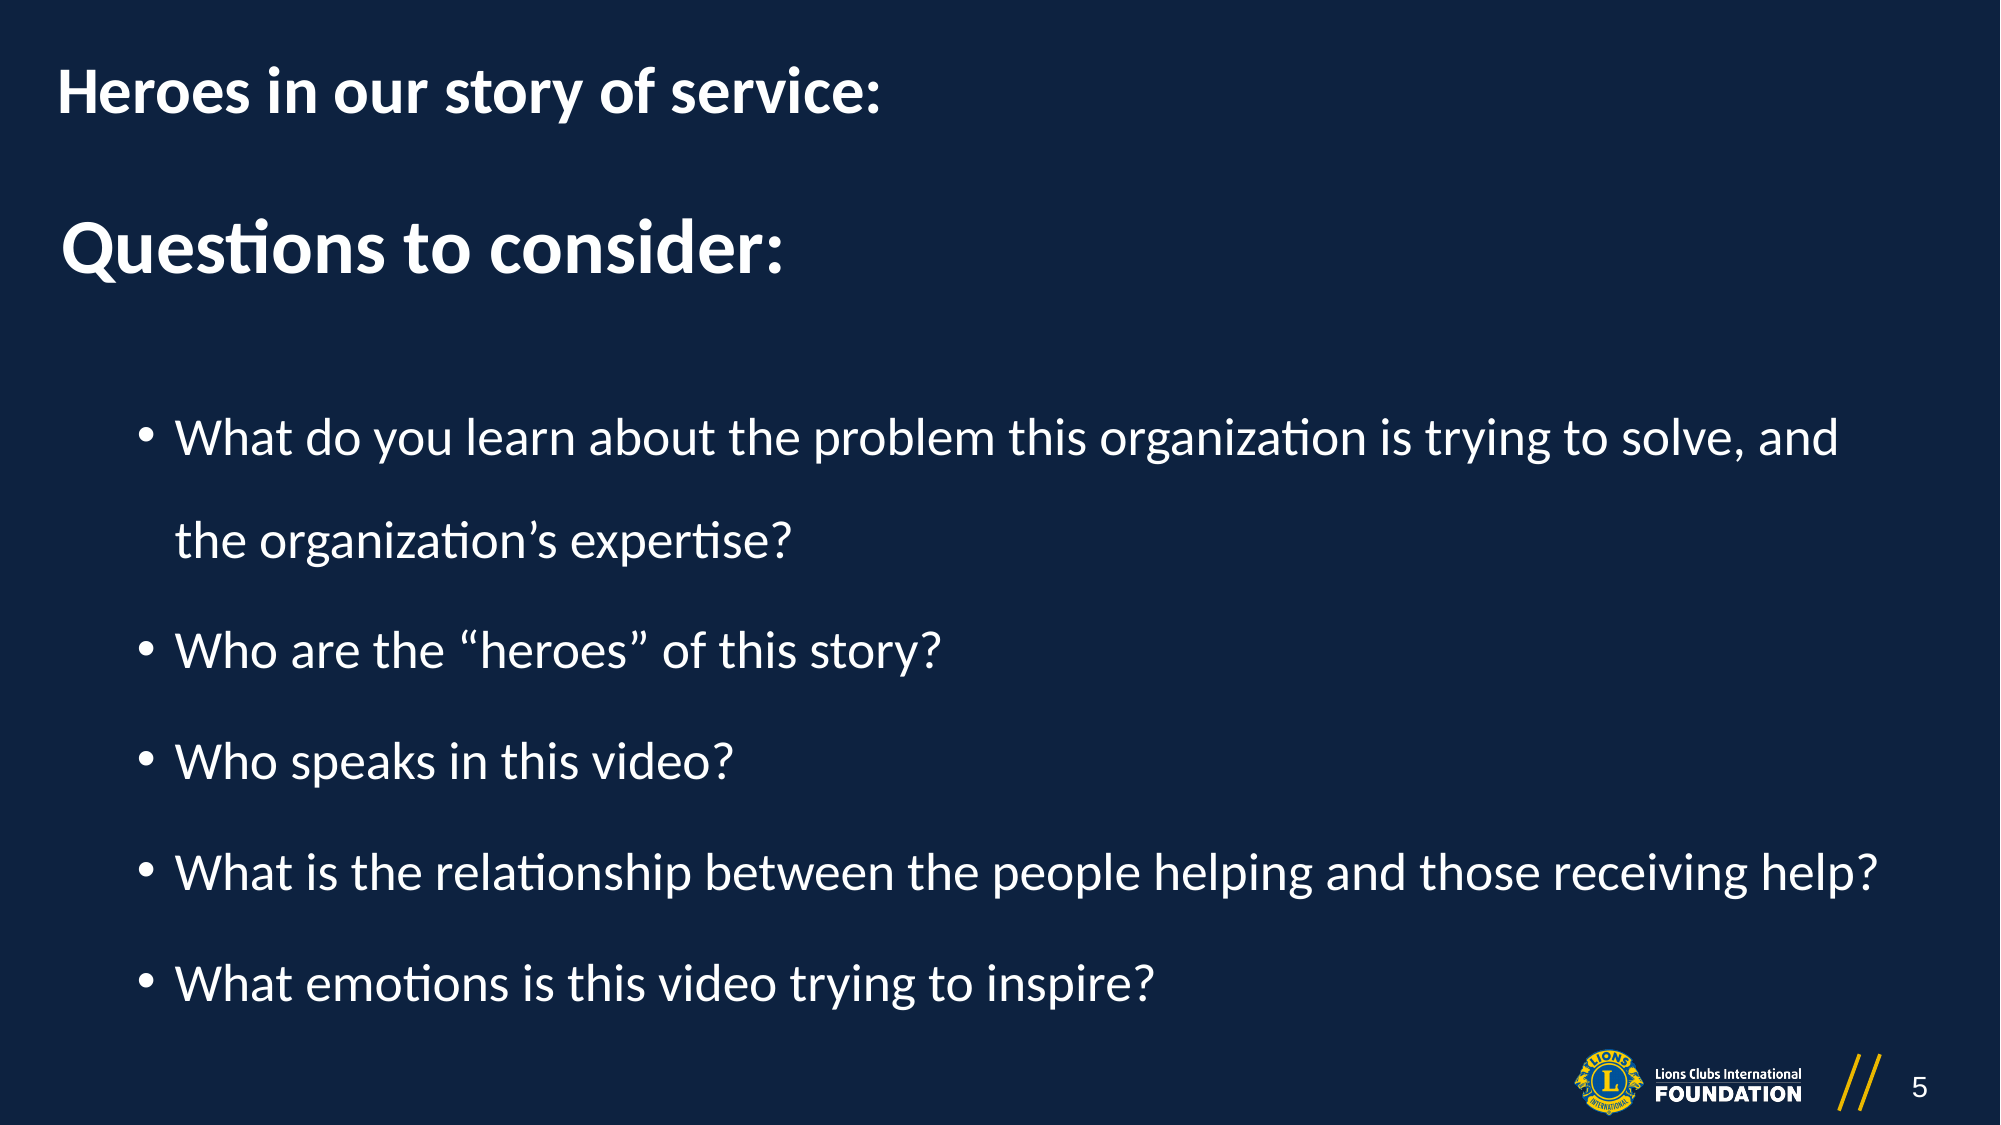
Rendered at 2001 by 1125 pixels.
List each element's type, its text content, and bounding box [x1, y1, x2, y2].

list Questions to consider: What do you learn about the problem this organization is trying to solve, and the organization’s expertise? Who are the “heroes” of this story? Who speaks in this video? What is the relationship between the people helping and those receiving help? What emotions is this video trying to inspire? [46, 198, 1912, 1066]
text_box Heroes in our story of service: [0, 0, 1408, 199]
picture [1574, 1066, 1801, 1116]
